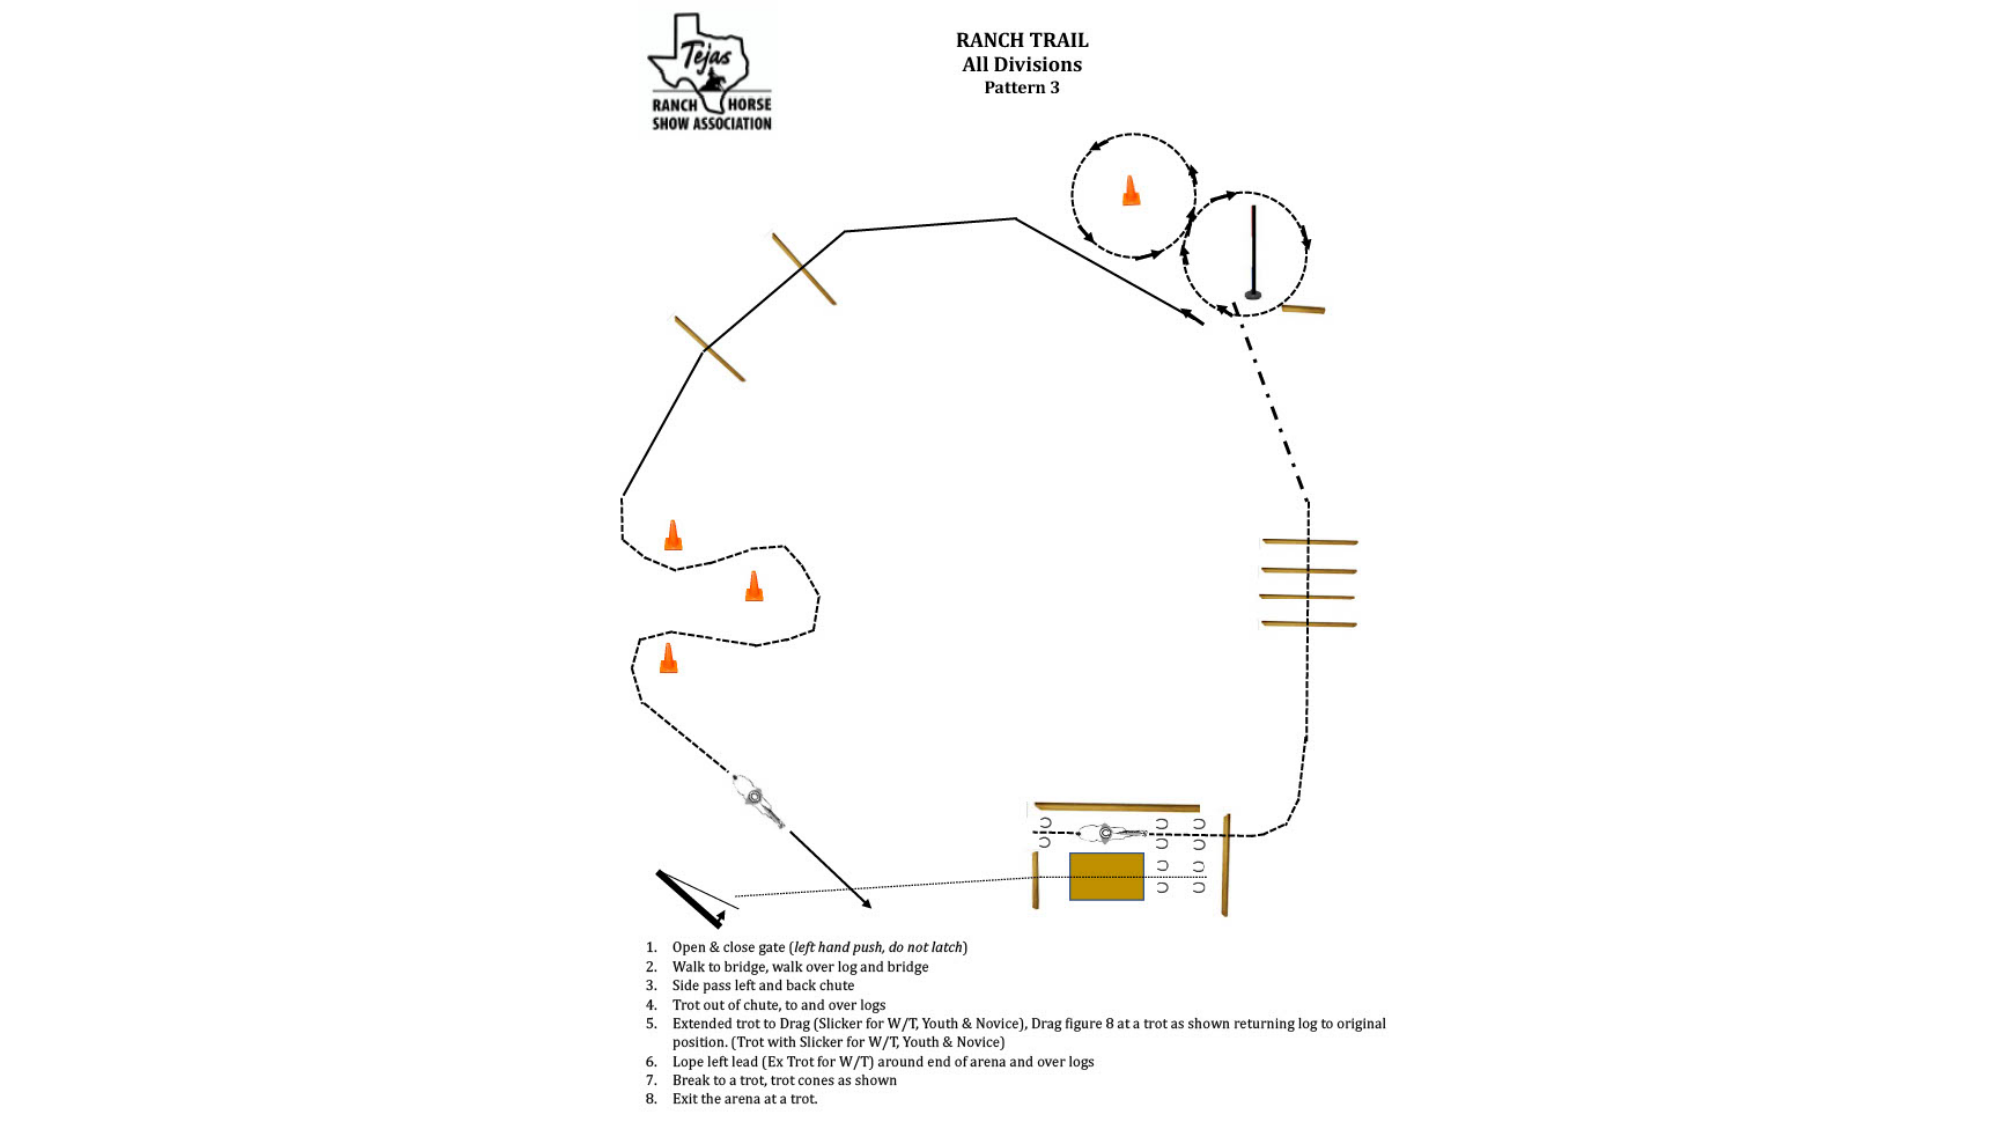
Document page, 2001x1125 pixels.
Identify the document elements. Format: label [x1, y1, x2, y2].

picture [565, 0, 1480, 1125]
